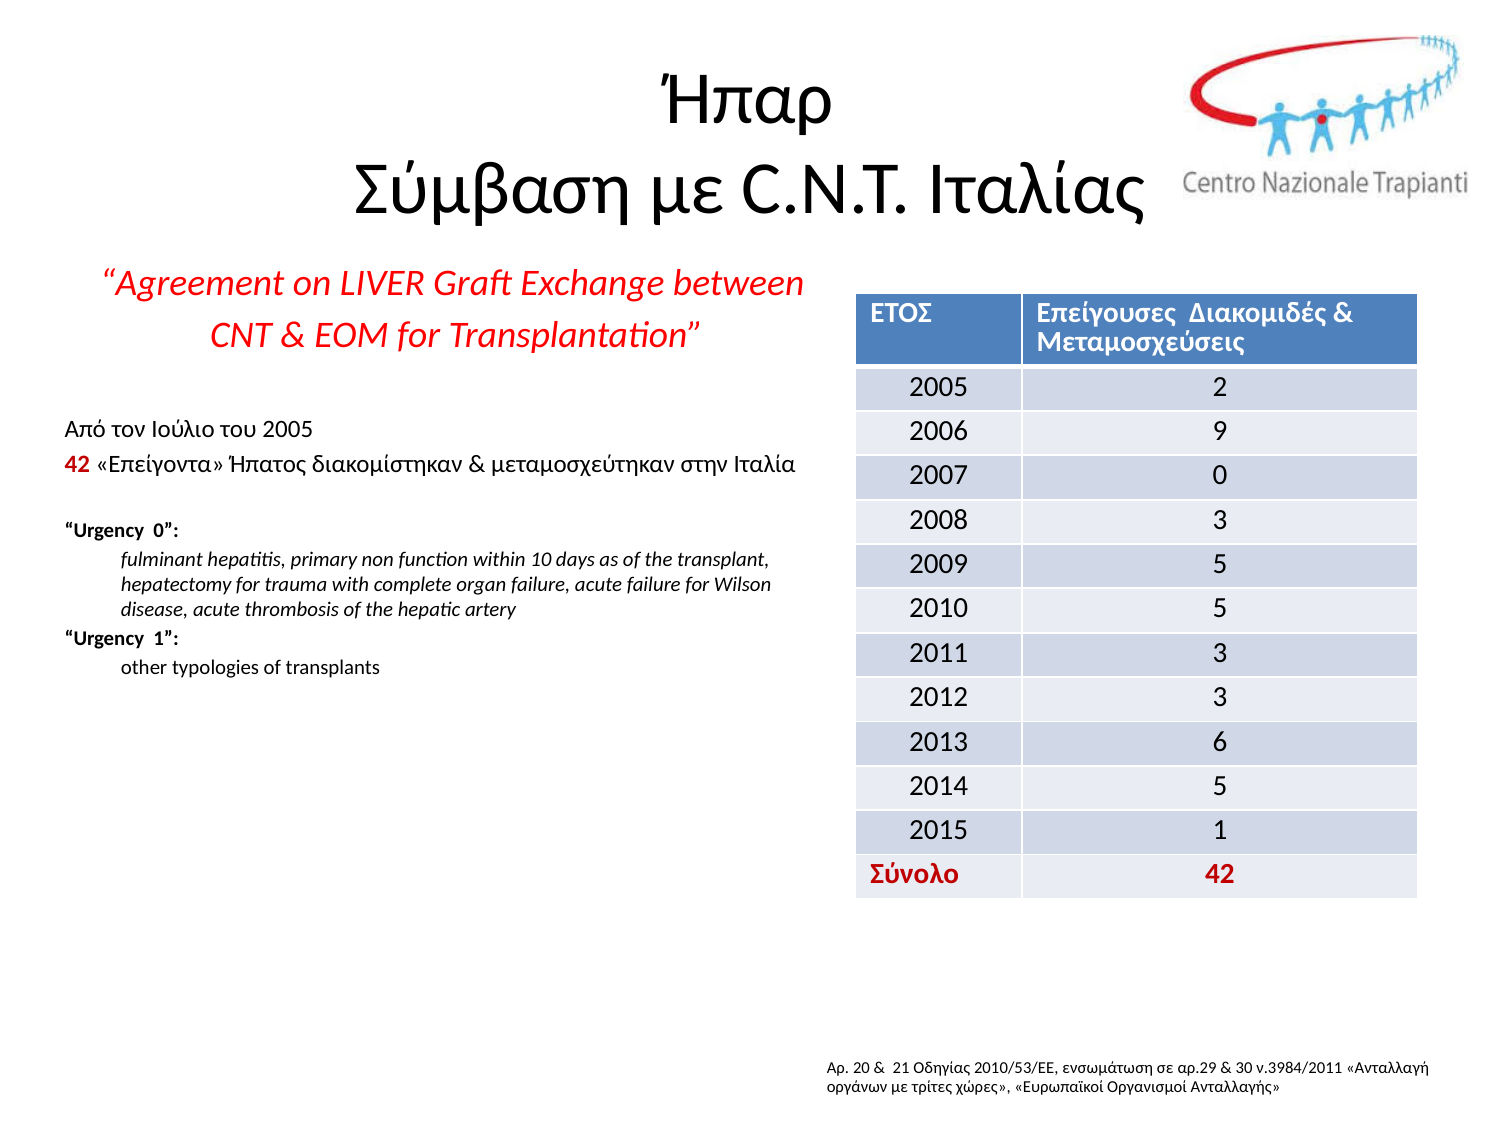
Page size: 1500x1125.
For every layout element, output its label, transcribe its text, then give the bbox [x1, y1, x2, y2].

table_cell 3 [1023, 678, 1417, 721]
table_cell 2010 [856, 589, 1021, 632]
table_cell 2008 [856, 501, 1021, 543]
table_cell 0 [1023, 456, 1417, 499]
table_cell 6 [1023, 722, 1417, 765]
table_cell 2014 [856, 767, 1021, 809]
table_cell 2015 [856, 811, 1021, 854]
table_cell 2006 [856, 412, 1021, 454]
table_cell 42 [1023, 855, 1417, 898]
table_cell Σύνολο [856, 855, 1021, 898]
text_box Αρ. 20 & 21 Οδηγίας 2010/53/ΕΕ, ενσωμάτωση σε αρ.29 & 30 ν.3984/2011 «Ανταλλαγή οργάνων με τρίτες χώρες», «Ευρωπαϊκοί Οργανισμοί Ανταλλαγής» [812, 1048, 1469, 1104]
table_cell 3 [1023, 501, 1417, 543]
picture [1183, 34, 1469, 200]
title Ήπαρ Σύμβαση με C.N.T. Ιταλίας [75, 45, 1425, 233]
table_header ΕΤΟΣ [856, 294, 1021, 364]
table_cell 5 [1023, 589, 1417, 632]
table_cell 2013 [856, 722, 1021, 765]
table_cell 2012 [856, 678, 1021, 721]
table_cell 2 [1023, 369, 1417, 410]
table_header Επείγουσες Διακομιδές & Μεταμοσχεύσεις [1023, 294, 1417, 364]
table_cell 2005 [856, 369, 1021, 410]
table_cell 3 [1023, 634, 1417, 676]
list “Agreement on LIVER Graft Exchange between CNT & EOM for Transplantation” Από τον Ιούλιο του 2005 42 «Επείγοντα» Ήπατος διακομίστηκαν & μεταμοσχεύτηκαν στην Ιταλία “Urgency 0”: fulminant hepatitis, primary non function within 10 days as of the transplant, hepatectomy for trauma with complete organ failure, acute failure for Wilson disease, acute thrombosis of the hepatic artery “Urgency 1”: other typologies of transplants [49, 250, 856, 1001]
table_cell 1 [1023, 811, 1417, 854]
table_cell 5 [1023, 767, 1417, 809]
table_cell 2009 [856, 545, 1021, 587]
table_cell 2011 [856, 634, 1021, 676]
table_cell 9 [1023, 412, 1417, 454]
table_cell 5 [1023, 545, 1417, 587]
table_cell 2007 [856, 456, 1021, 499]
